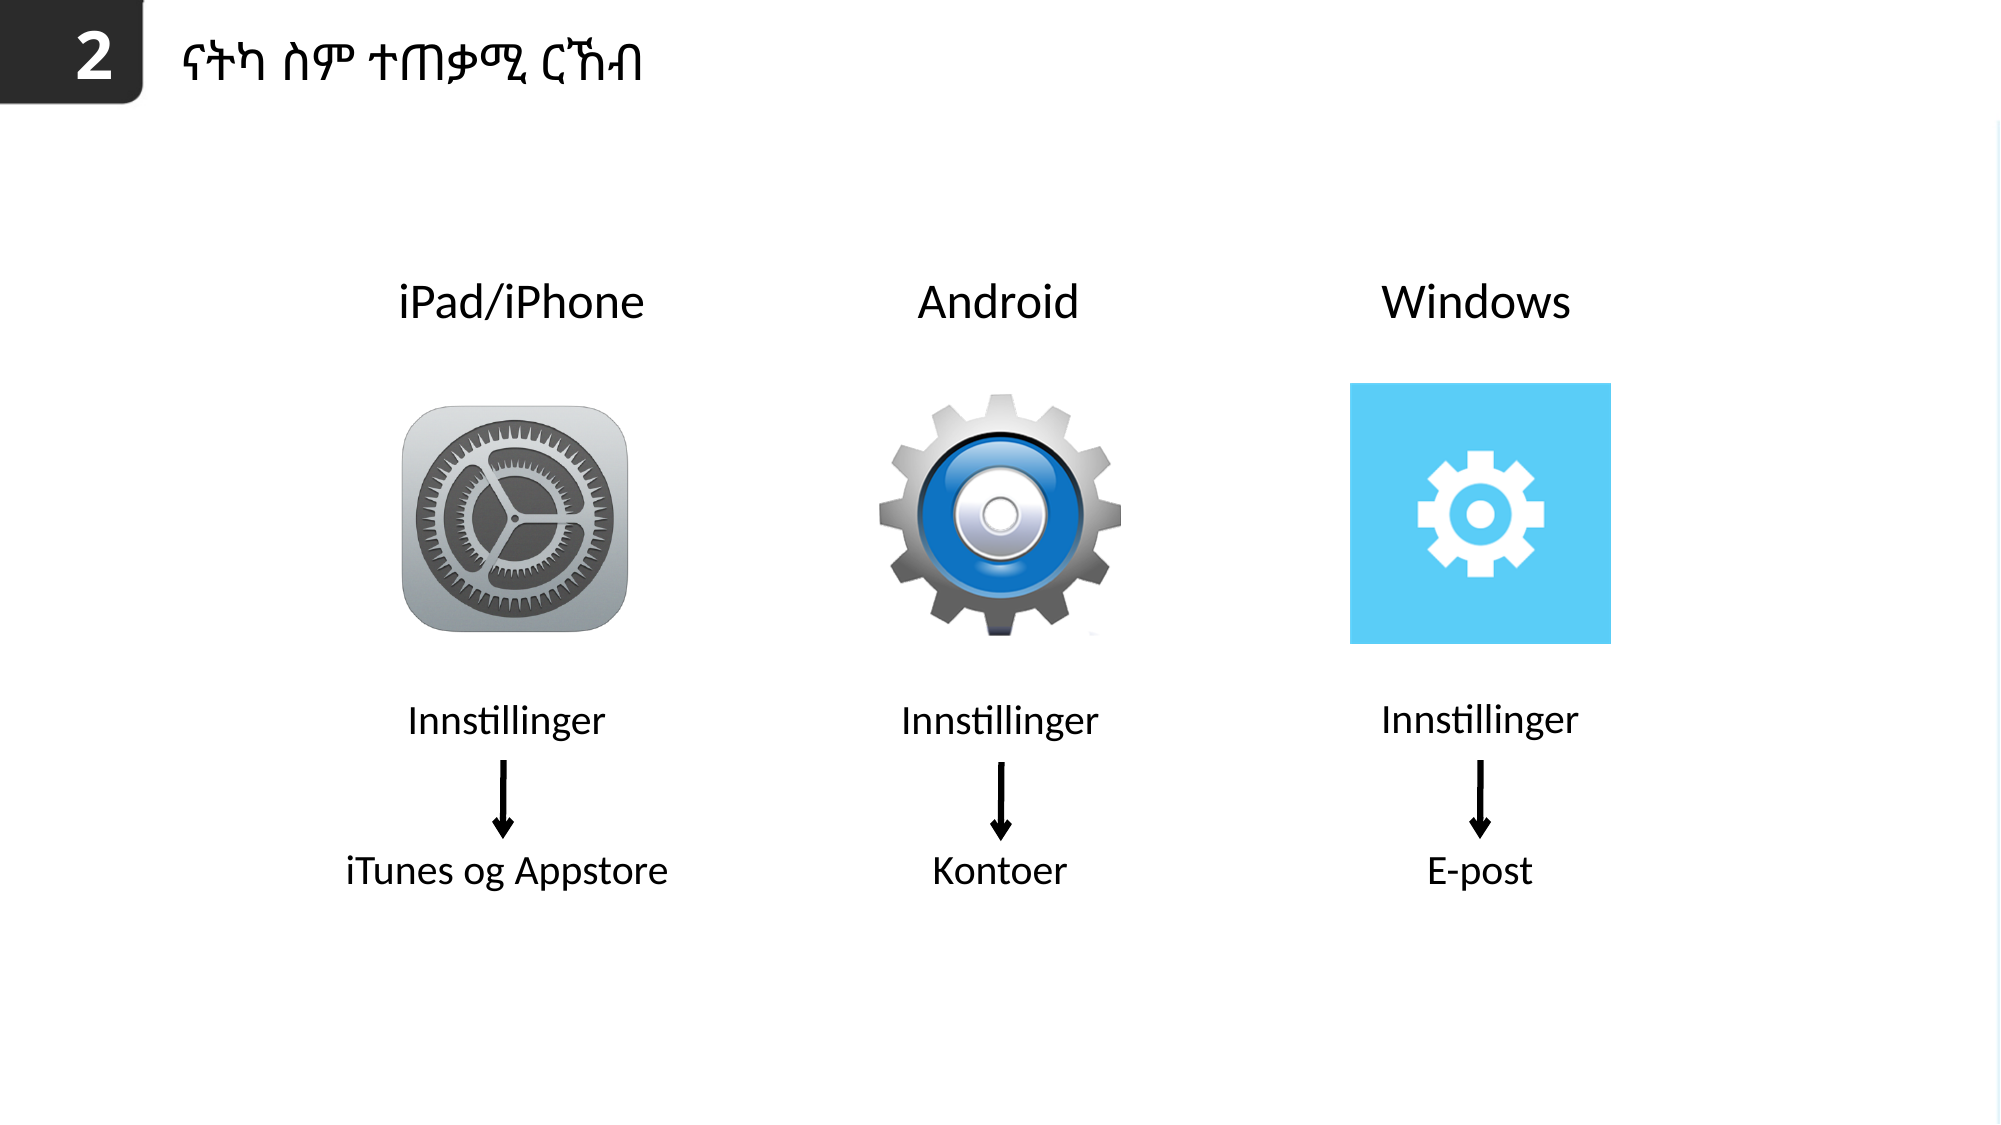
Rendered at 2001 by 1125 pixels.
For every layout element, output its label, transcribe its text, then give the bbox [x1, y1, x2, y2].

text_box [999, 762, 1003, 842]
text_box Android [807, 261, 1191, 337]
text_box 2 [60, 20, 188, 95]
text_box Windows [1284, 261, 1668, 337]
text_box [501, 760, 505, 840]
title ናትካ ስም ተጠቃሚ ርኸብ [188, 34, 1864, 95]
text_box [1478, 760, 1483, 840]
text_box Innstillinger E-post [1307, 684, 1653, 1000]
text_box Innstillinger Kontoer [827, 685, 1173, 1050]
picture [0, 0, 2000, 1124]
text_box Innstillinger iTunes og Appstore [279, 685, 735, 1121]
text_box iPad/iPhone [330, 261, 713, 337]
